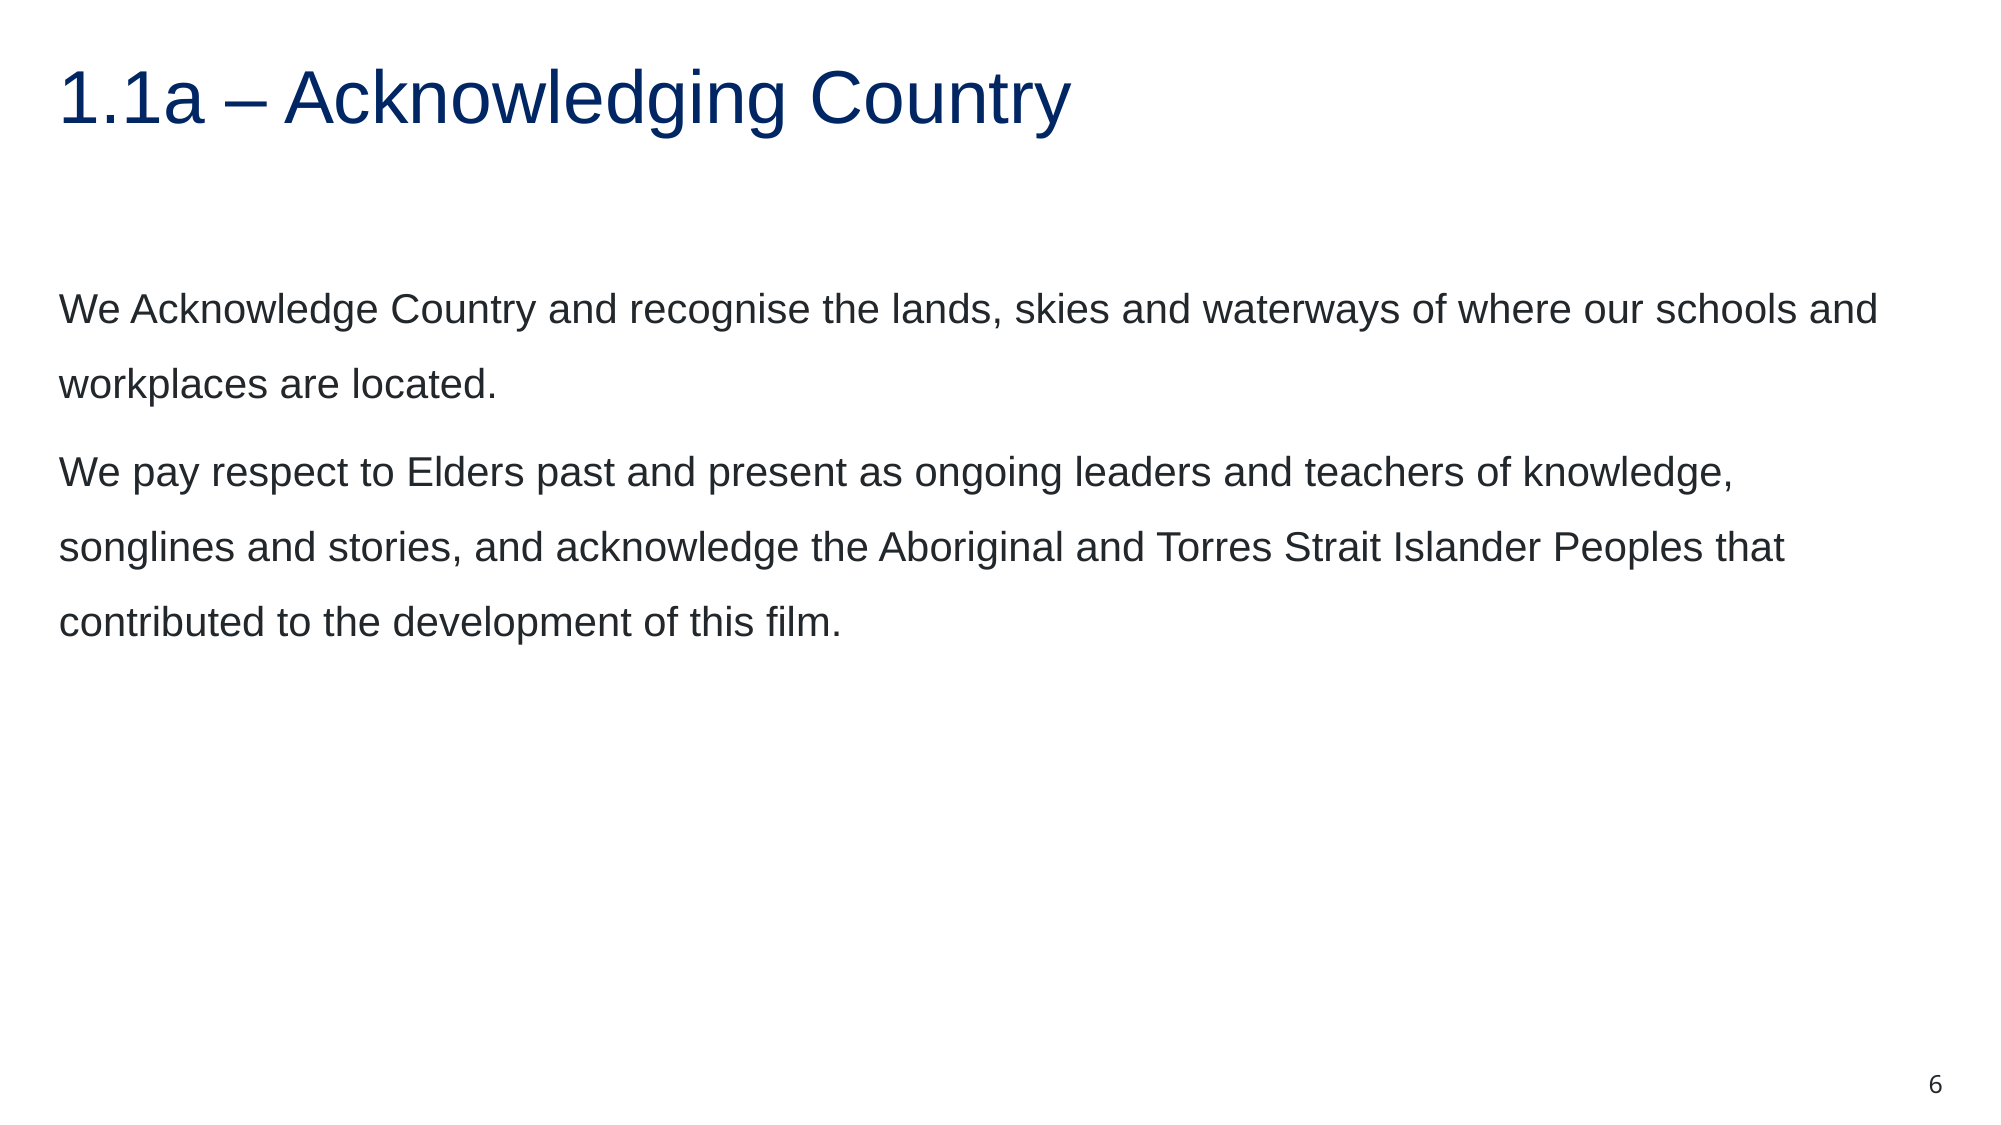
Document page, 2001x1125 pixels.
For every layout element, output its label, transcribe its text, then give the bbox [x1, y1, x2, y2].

slide_number 6 [1824, 1068, 1943, 1099]
list We Acknowledge Country and recognise the lands, skies and waterways of where our schools and workplaces are located. We pay respect to Elders past and present as ongoing leaders and teachers of knowledge, songlines and stories, and acknowledge the Aboriginal and Torres Strait Islander Peoples that contributed to the development of this film. [59, 257, 1901, 1046]
title 1.1a – Acknowledging Country [59, 59, 1943, 149]
